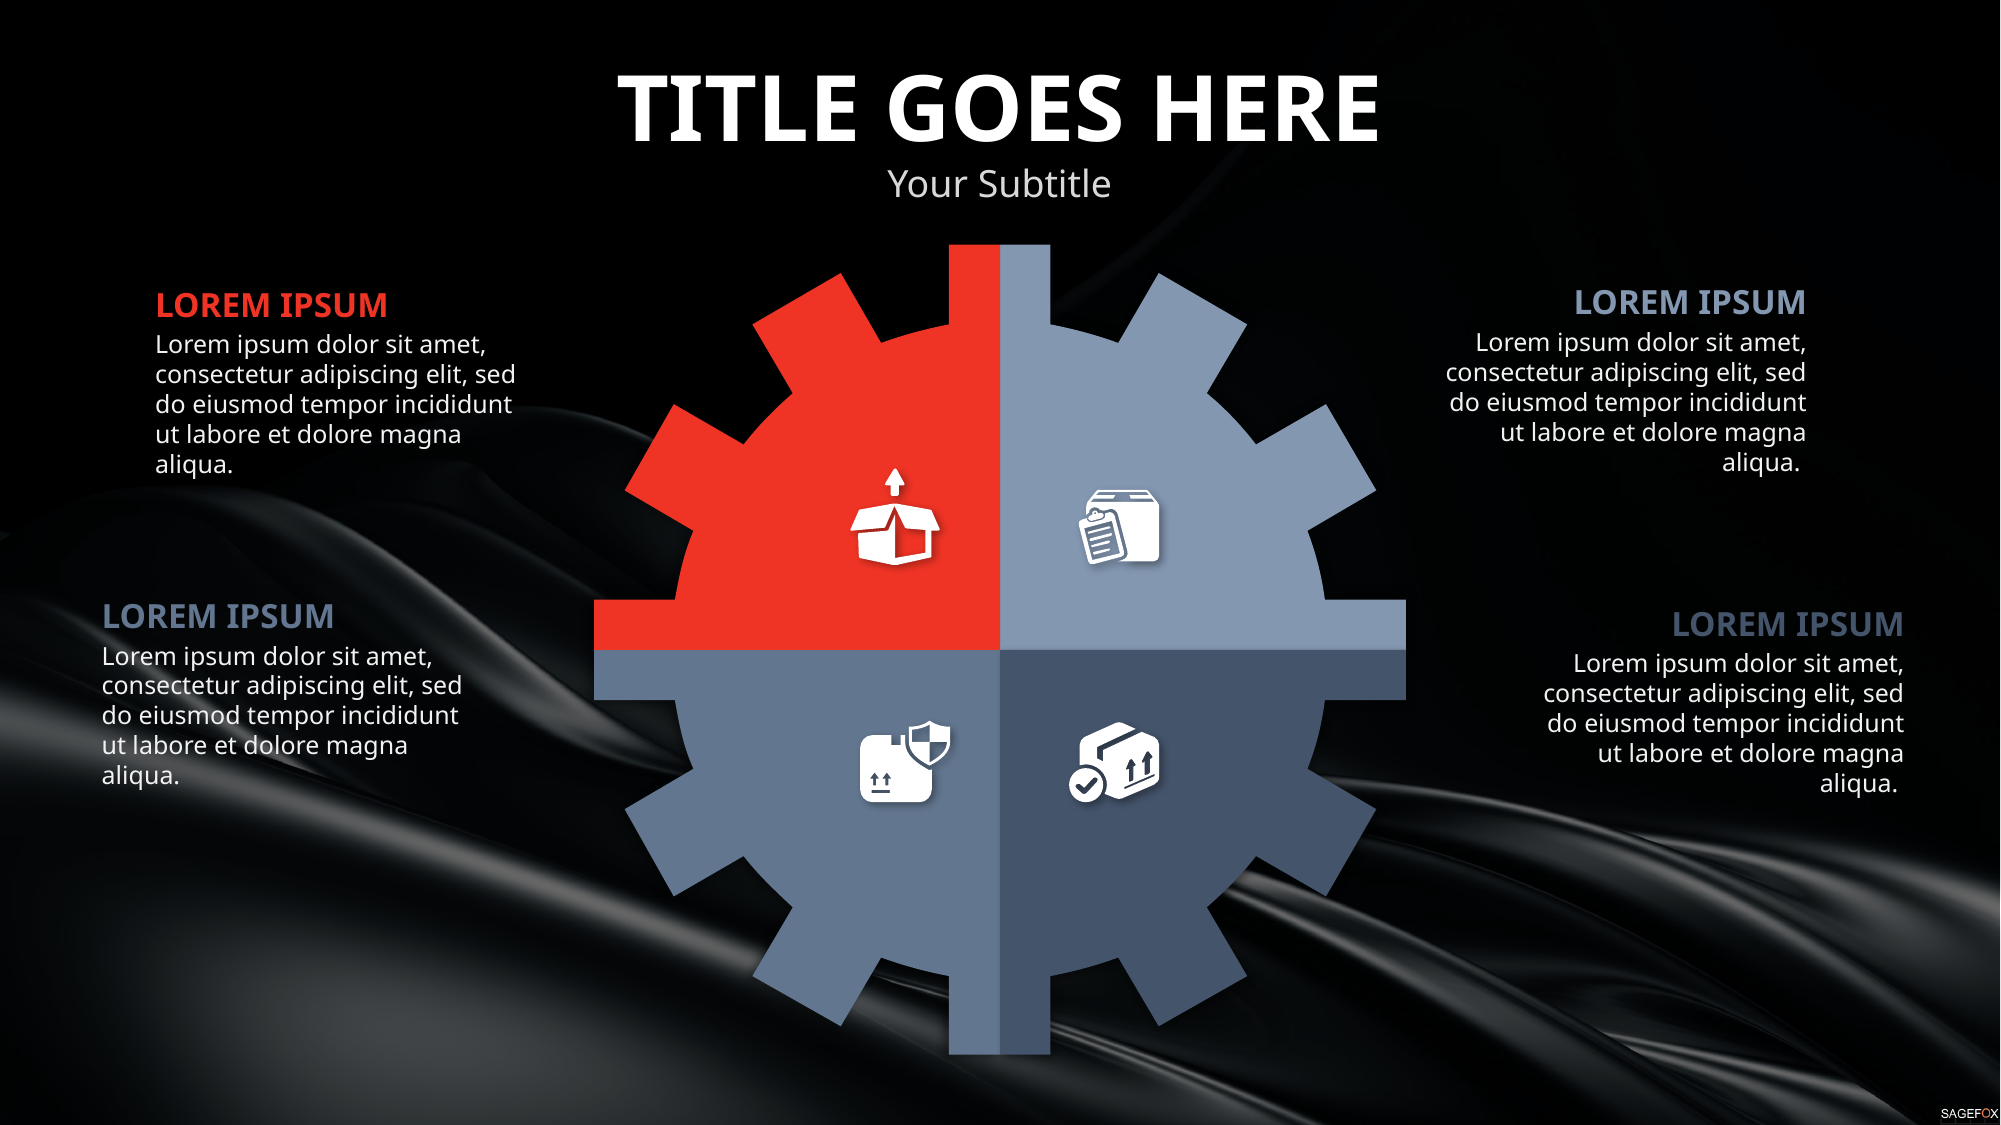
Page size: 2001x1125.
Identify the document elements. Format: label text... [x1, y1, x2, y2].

text_box [1001, 322, 1406, 649]
text_box [594, 650, 1000, 1055]
picture [0, 0, 2001, 1125]
text_box LOREM IPSUM Lorem ipsum dolor sit amet, consectetur adipiscing elit, sed do eiusmod tempor incididunt ut labore et dolore magna aliqua. [1417, 273, 1822, 484]
text_box [1069, 768, 1104, 803]
text_box LOREM IPSUM Lorem ipsum dolor sit amet, consectetur adipiscing elit, sed do eiusmod tempor incididunt ut labore et dolore magna aliqua. [86, 587, 492, 797]
text_box [1000, 649, 1406, 1055]
text_box [908, 720, 951, 766]
text_box [1078, 510, 1125, 565]
text_box [860, 735, 932, 803]
text_box TITLE GOES HERE Your Subtitle [548, 42, 1452, 322]
text_box LOREM IPSUM Lorem ipsum dolor sit amet, consectetur adipiscing elit, sed do eiusmod tempor incididunt ut labore et dolore magna aliqua. [1514, 595, 1920, 805]
text_box [1079, 722, 1160, 799]
text_box [885, 468, 905, 496]
text_box [594, 322, 1001, 650]
text_box LOREM IPSUM Lorem ipsum dolor sit amet, consectetur adipiscing elit, sed do eiusmod tempor incididunt ut labore et dolore magna aliqua. [140, 276, 546, 487]
text_box [850, 503, 940, 565]
text_box [1086, 489, 1160, 562]
